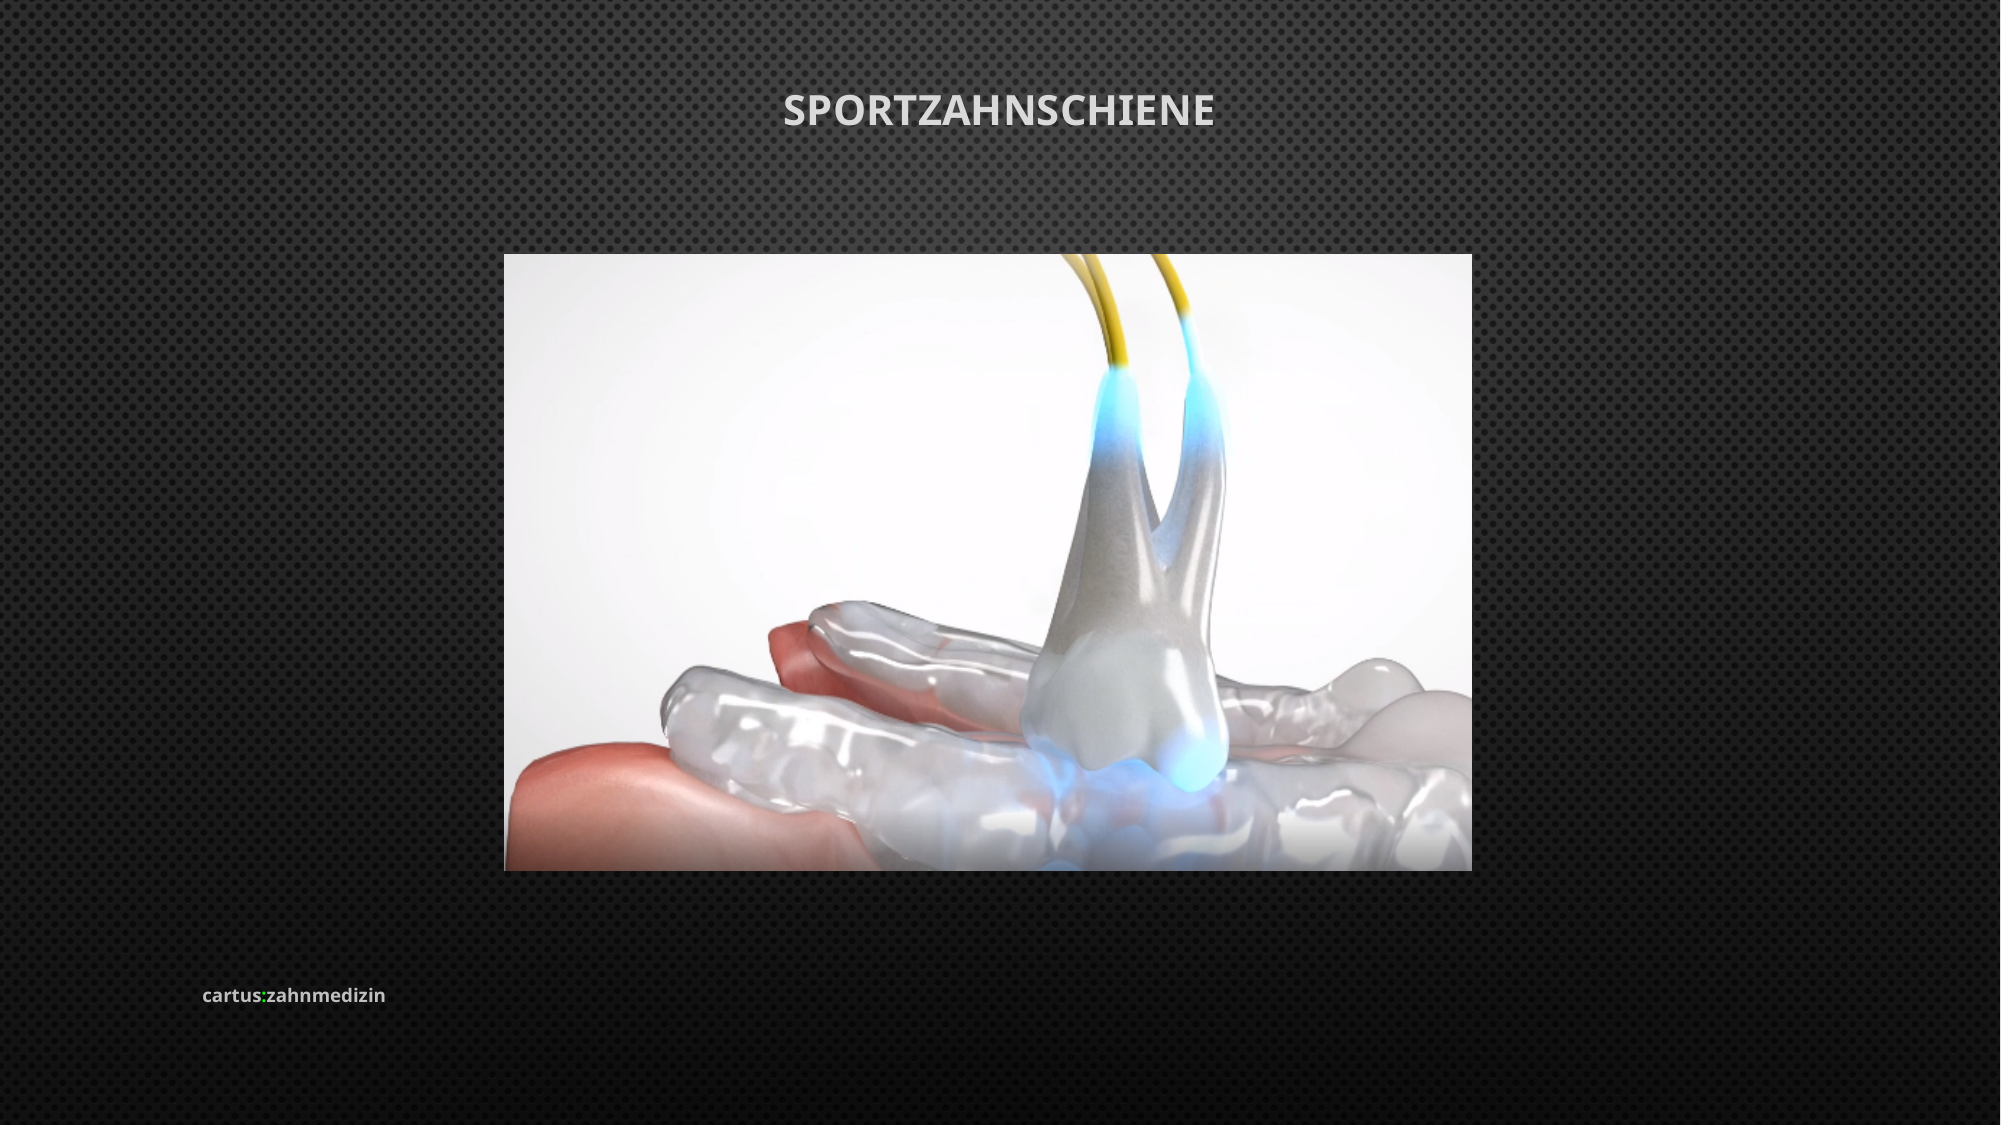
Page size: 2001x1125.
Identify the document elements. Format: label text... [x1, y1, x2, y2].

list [503, 254, 1472, 871]
footer cartus:zahnmedizin [187, 965, 1425, 1025]
title Sportzahnschiene [187, 71, 1813, 147]
